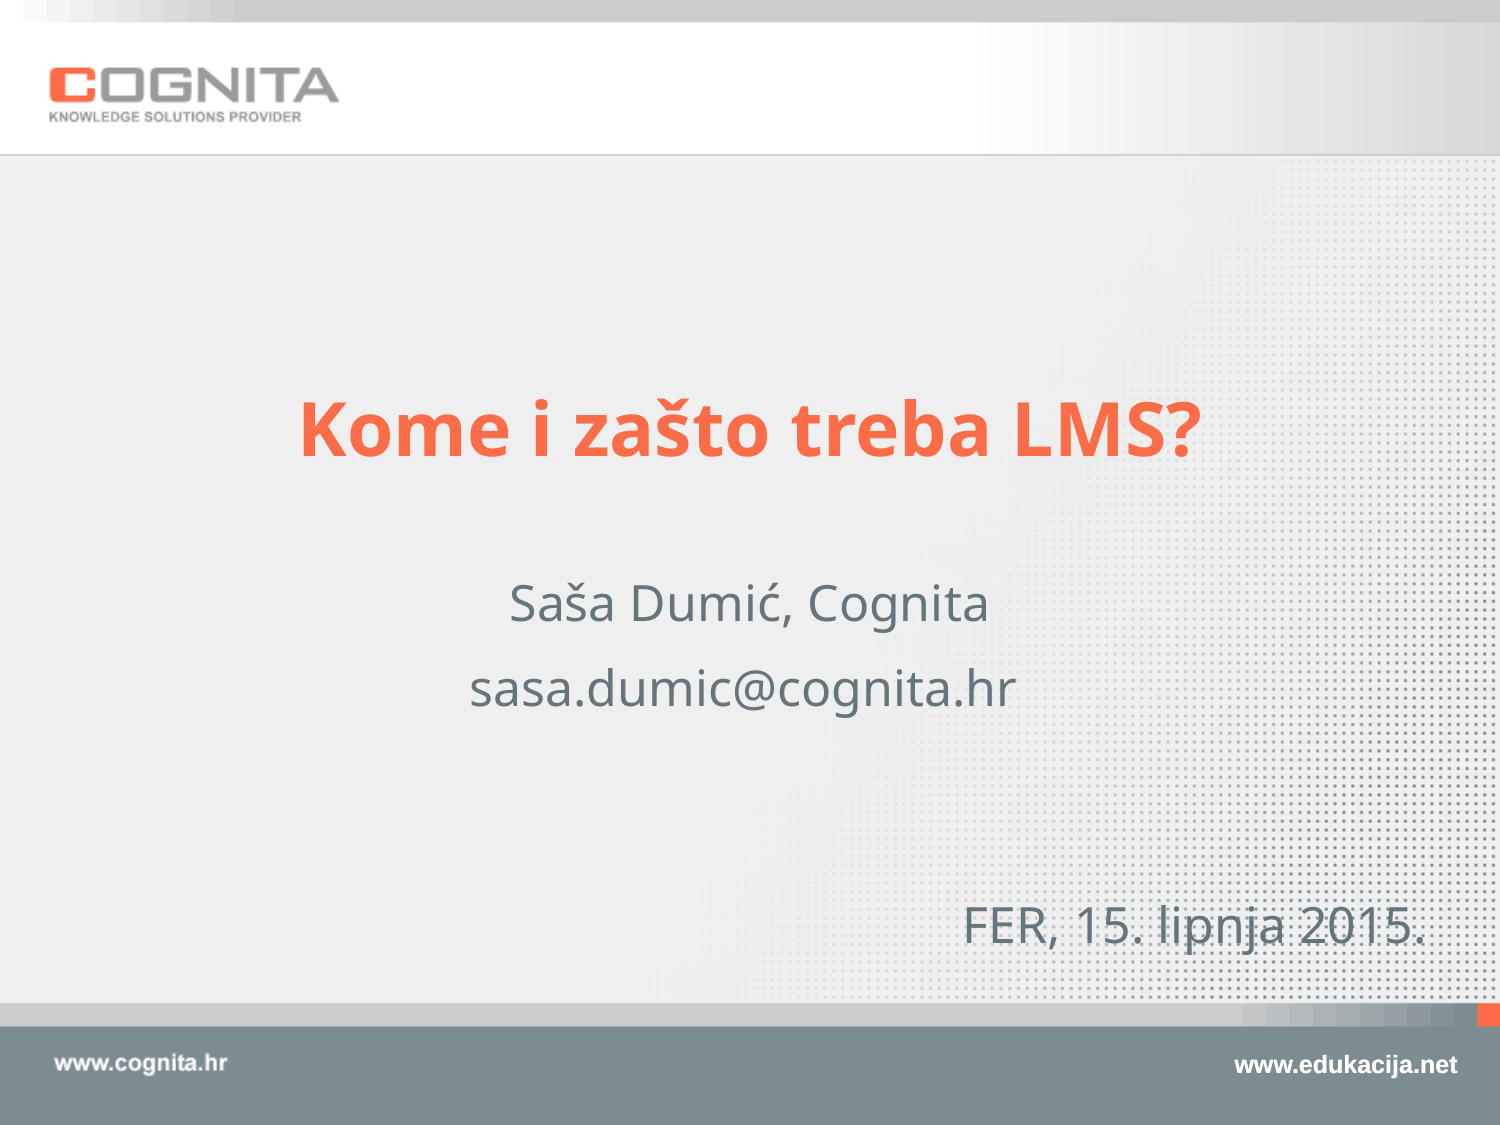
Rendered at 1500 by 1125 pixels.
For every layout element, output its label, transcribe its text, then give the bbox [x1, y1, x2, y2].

picture [0, 527, 1500, 564]
title Kome i zašto treba LMS? [0, 338, 1500, 527]
text_box FER, 15. lipnja 2015. [465, 886, 1442, 962]
picture [0, 0, 1500, 338]
picture [0, 725, 1500, 1125]
text_box Saša Dumić, Cognita sasa.dumic@cognita.hr [0, 564, 1500, 725]
